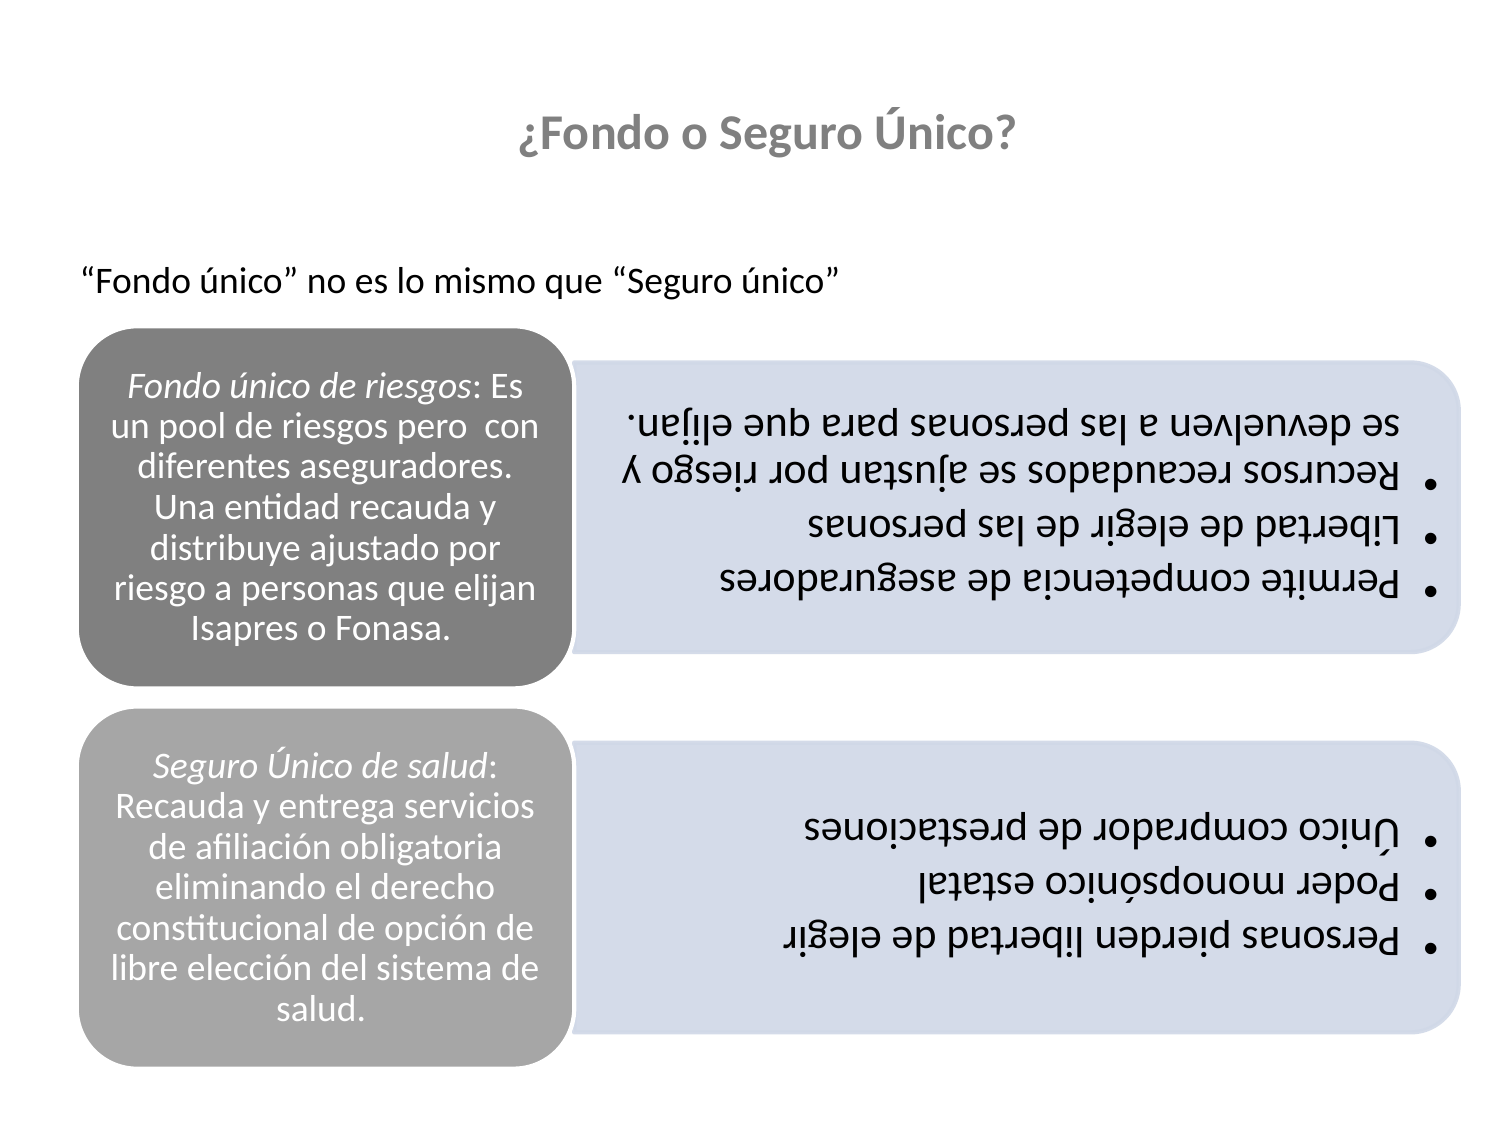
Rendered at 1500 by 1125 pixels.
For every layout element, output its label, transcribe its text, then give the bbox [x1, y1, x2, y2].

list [76, 325, 1459, 1069]
text_box “Fondo único” no es lo mismo que “Seguro único” [64, 248, 1125, 309]
title ¿Fondo o Seguro Único? [236, 66, 1300, 254]
